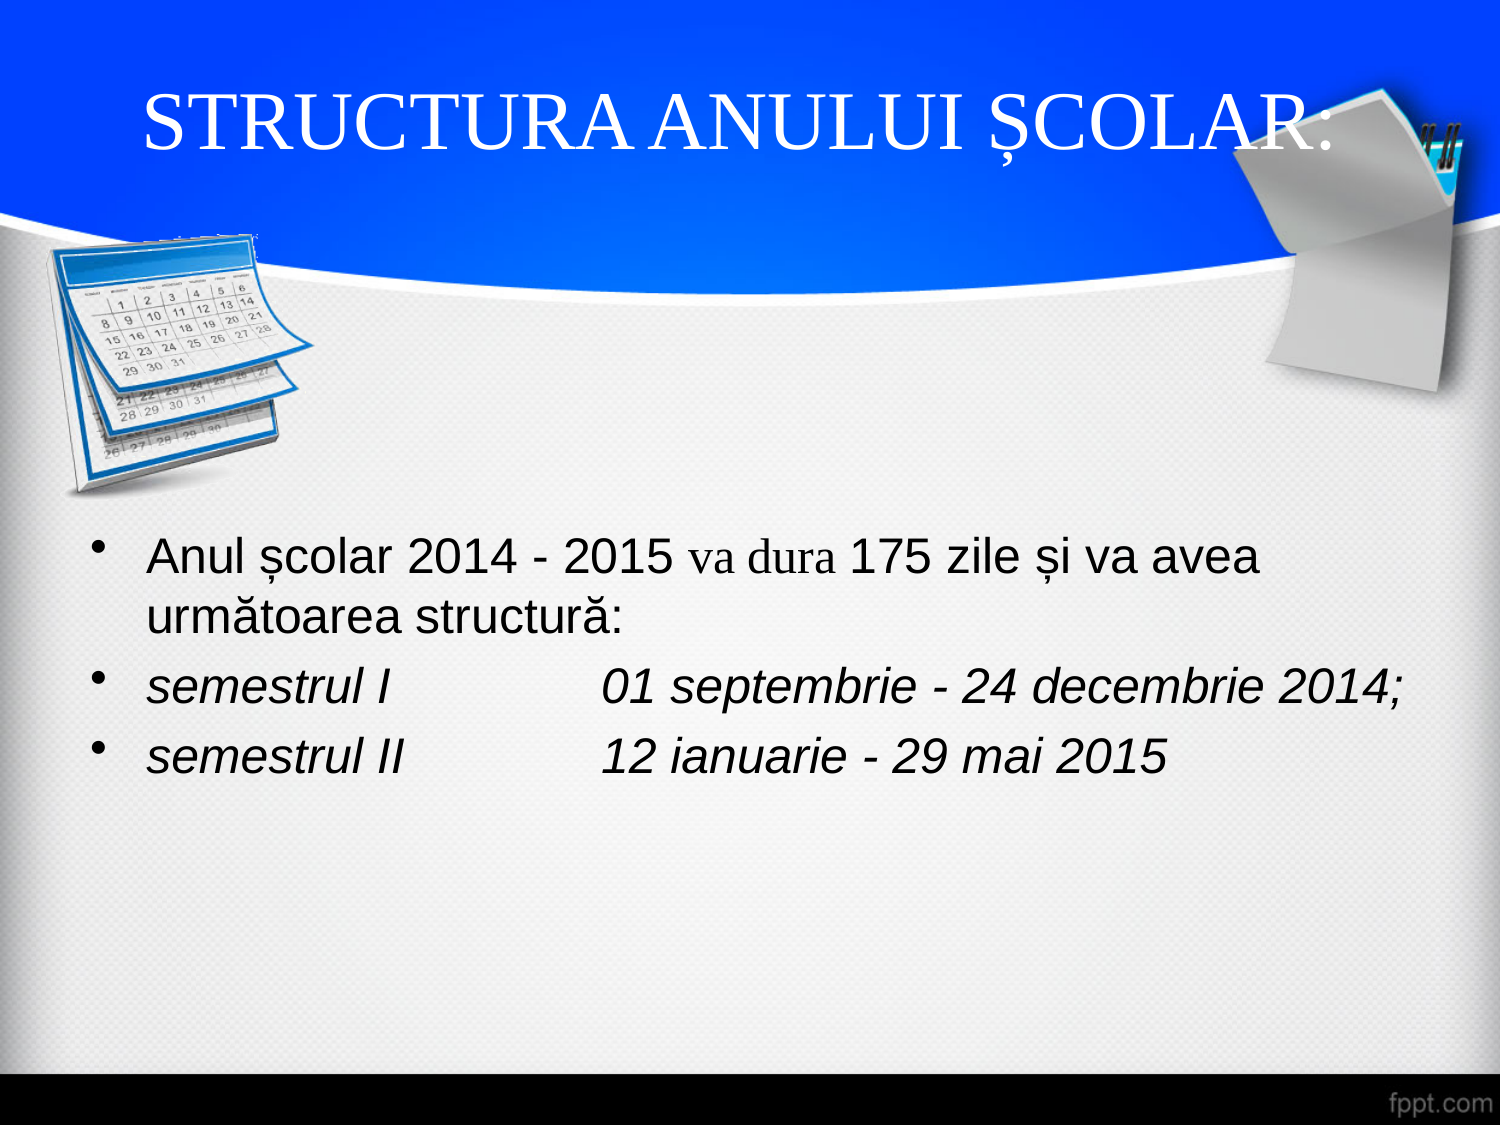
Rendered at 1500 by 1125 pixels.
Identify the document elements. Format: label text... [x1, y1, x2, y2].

list Anul școlar 2014 - 2015 va dura 175 zile și va avea următoarea structură: semestrul I 01 septembrie - 24 decembrie 2014; semestrul II 12 ianuarie - 29 mai 2015 [74, 515, 1426, 1006]
picture [0, 0, 1500, 1125]
title STRUCTURA ANULUI ȘCOLAR: [74, 44, 1426, 188]
